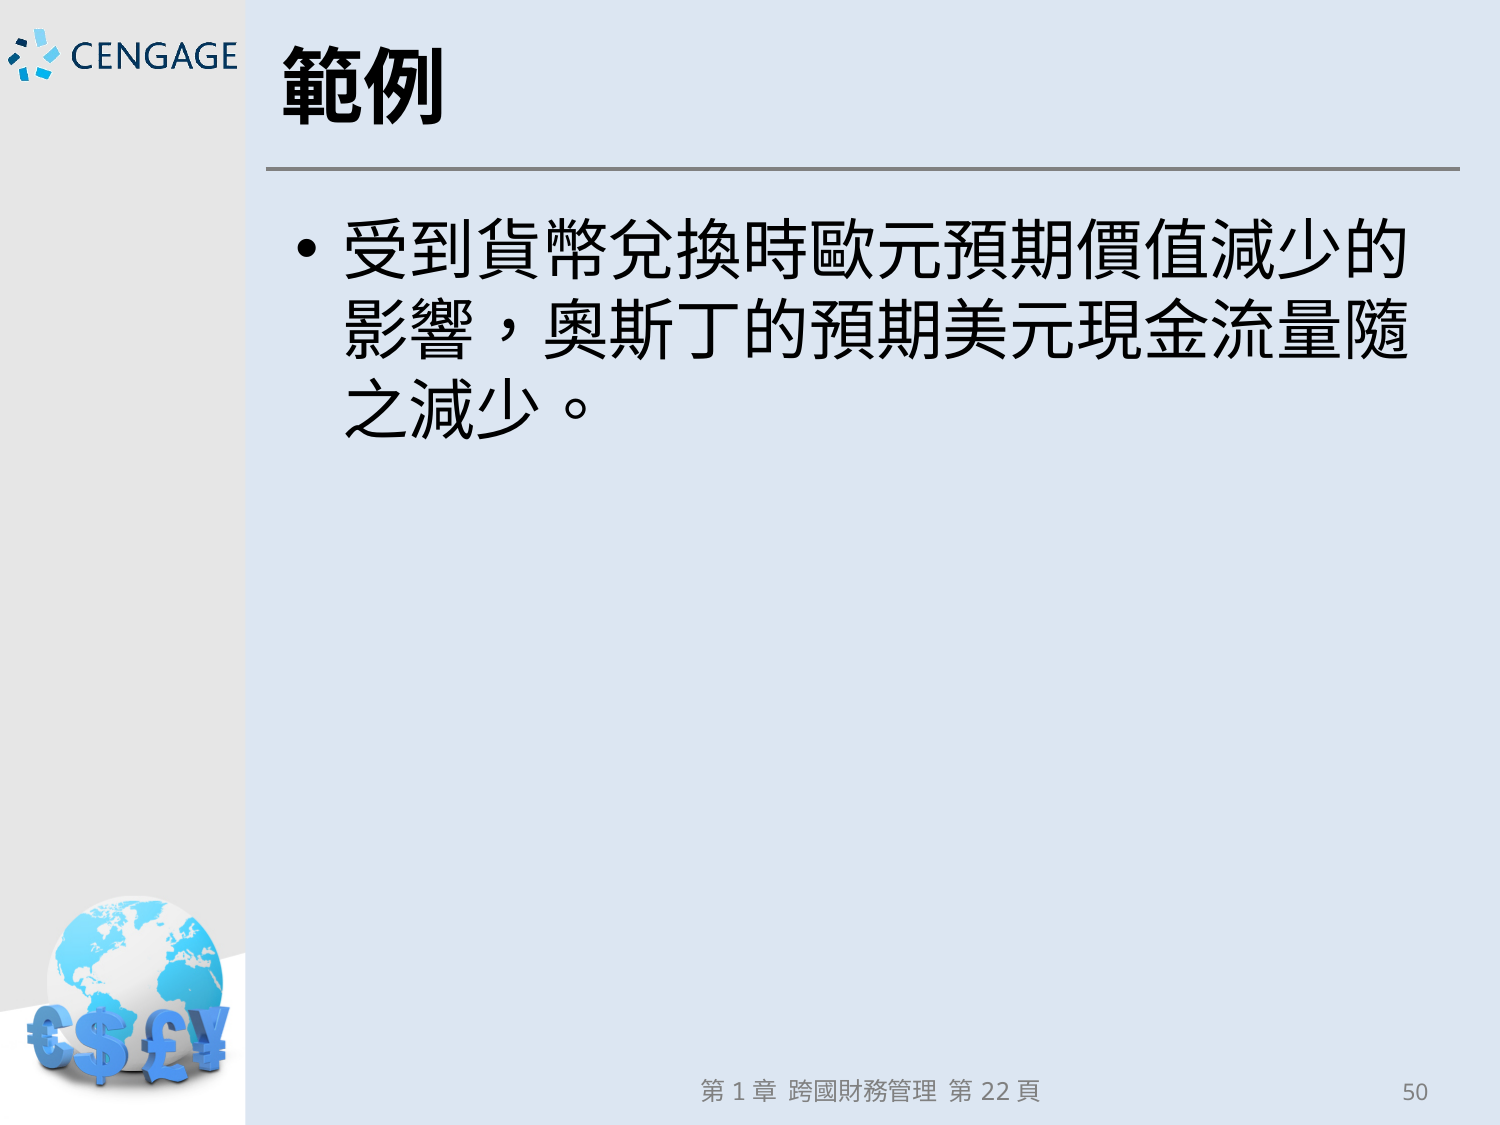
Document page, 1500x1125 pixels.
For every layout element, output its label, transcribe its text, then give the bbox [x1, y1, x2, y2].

slide_number 50 [1387, 1070, 1488, 1121]
picture [0, 0, 246, 1125]
title 範例 [265, 0, 1461, 169]
text_box 第1章 跨國財務管理 第22頁 [685, 1067, 1057, 1113]
list 受到貨幣兌換時歐元預期價值減少的影響，奧斯丁的預期美元現金流量隨之減少。 [230, 200, 1461, 1020]
